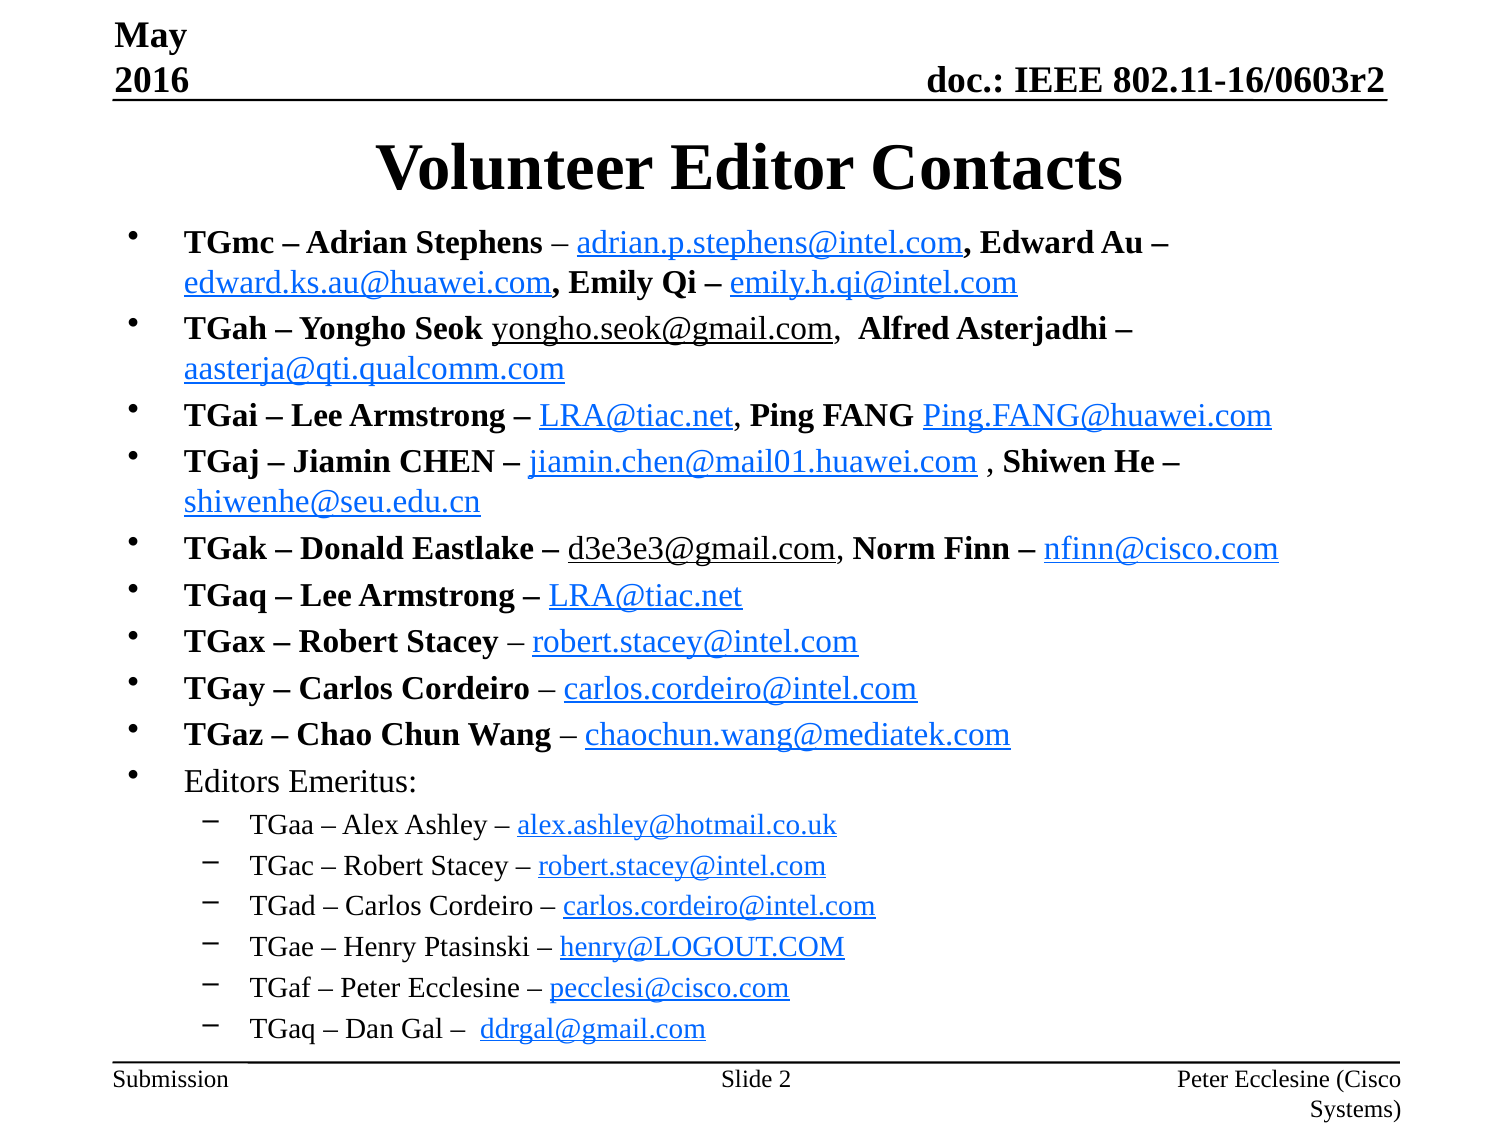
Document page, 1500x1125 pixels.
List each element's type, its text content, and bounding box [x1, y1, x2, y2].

list TGmc – Adrian Stephens – adrian.p.stephens@intel.com, Edward Au – edward.ks.au@huawei.com, Emily Qi – emily.h.qi@intel.com TGah – Yongho Seok yongho.seok@gmail.com, Alfred Asterjadhi – aasterja@qti.qualcomm.com TGai – Lee Armstrong – LRA@tiac.net, Ping FANG Ping.FANG@huawei.com TGaj – Jiamin CHEN – jiamin.chen@mail01.huawei.com , Shiwen He – shiwenhe@seu.edu.cn TGak – Donald Eastlake – d3e3e3@gmail.com, Norm Finn – nfinn@cisco.com TGaq – Lee Armstrong – LRA@tiac.net TGax – Robert Stacey – robert.stacey@intel.com TGay – Carlos Cordeiro – carlos.cordeiro@intel.com TGaz – Chao Chun Wang – chaochun.wang@mediatek.com Editors Emeritus: TGaa – Alex Ashley – alex.ashley@hotmail.co.uk TGac – Robert Stacey – robert.stacey@intel.com TGad – Carlos Cordeiro – carlos.cordeiro@intel.com TGae – Henry Ptasinski – henry@LOGOUT.COM TGaf – Peter Ecclesine – pecclesi@cisco.com TGaq – Dan Gal – ddrgal@gmail.com [112, 212, 1388, 1063]
title Volunteer Editor Contacts [112, 74, 1388, 212]
slide_number Slide 2 [720, 1063, 792, 1093]
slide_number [114, 54, 265, 101]
footer Peter Ecclesine (Cisco Systems) [1164, 1061, 1402, 1093]
